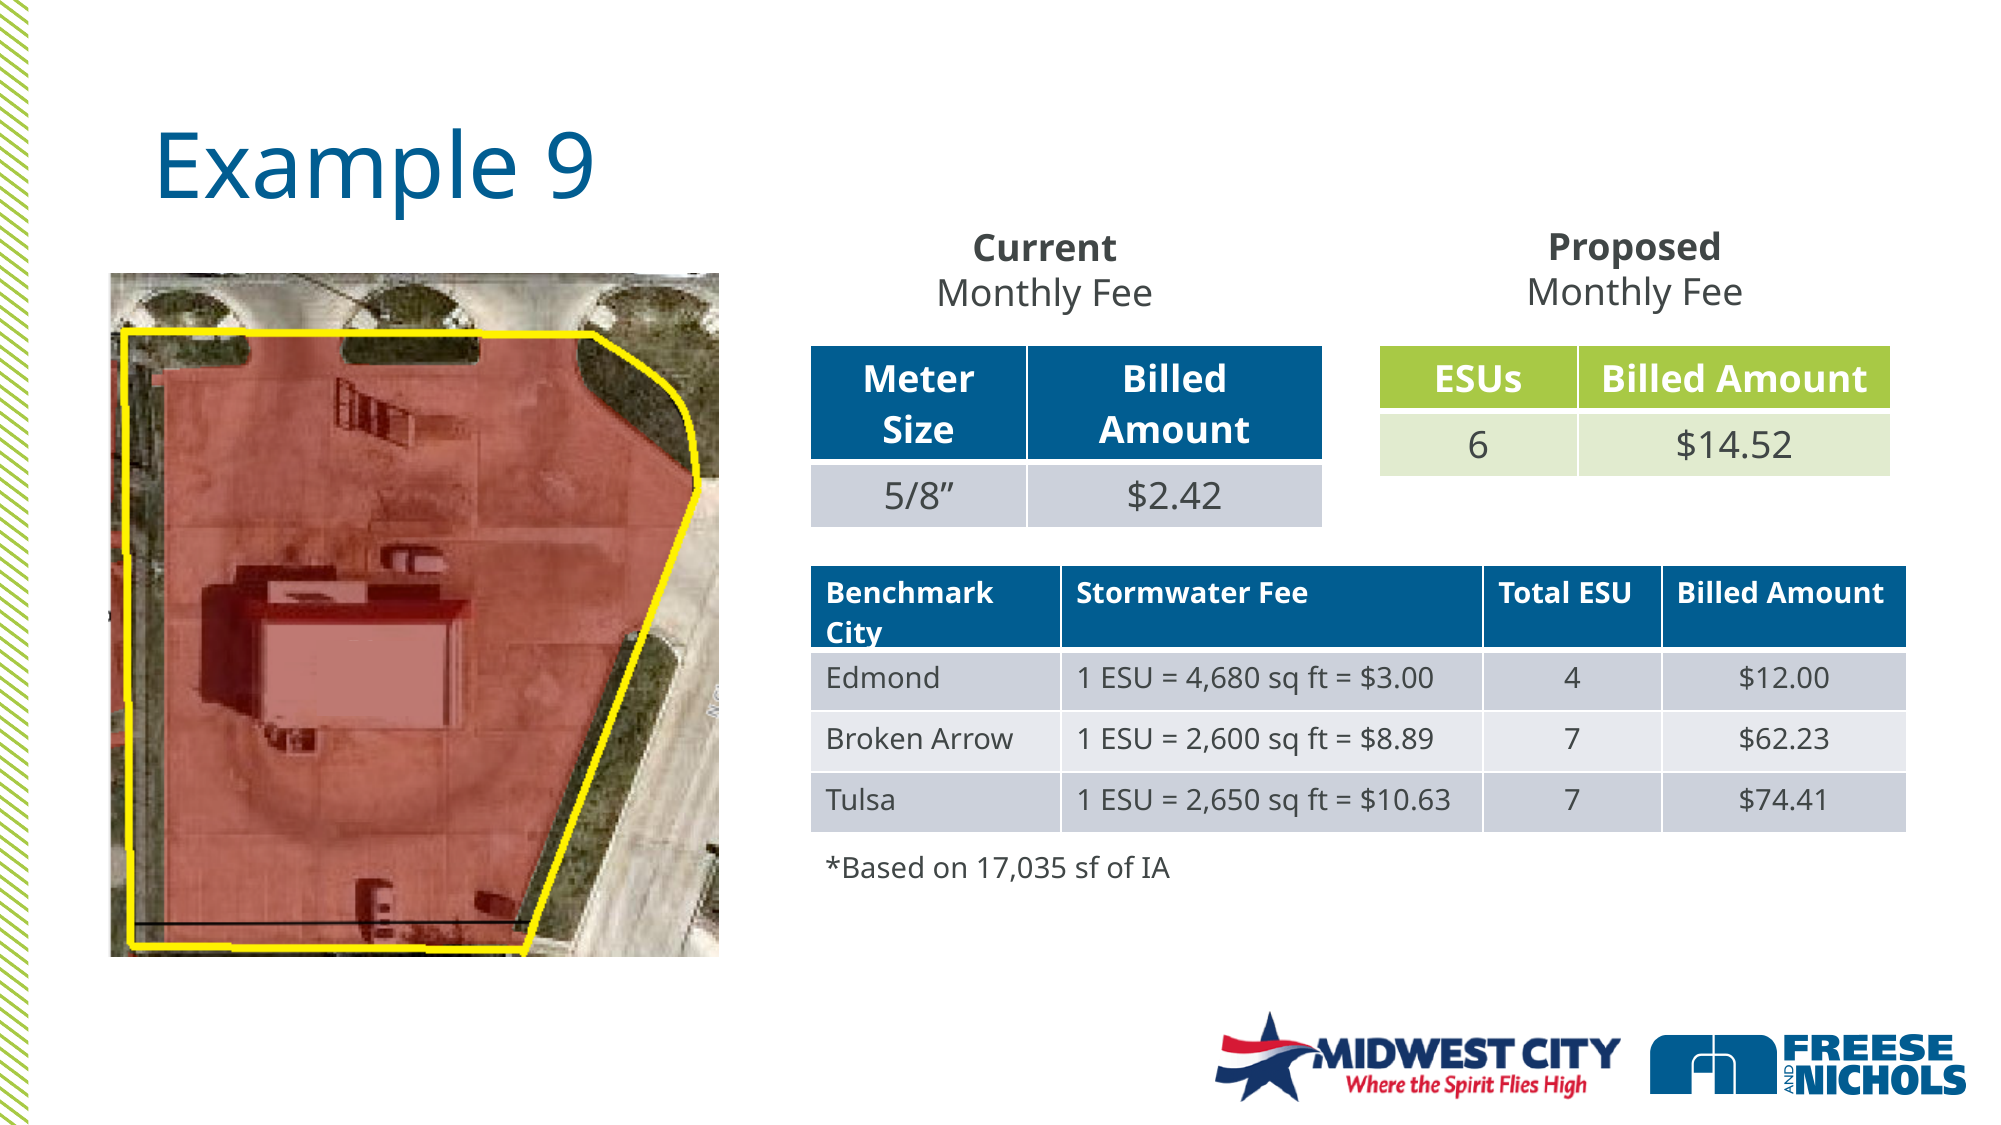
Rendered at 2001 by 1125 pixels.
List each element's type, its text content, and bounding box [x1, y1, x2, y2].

table_cell 6 [1380, 414, 1577, 476]
table_header Billed Amount [1663, 566, 1906, 647]
table_cell 1 ESU = 4,680 sq ft = $3.00 [1062, 653, 1482, 710]
table_header Billed Amount [1028, 346, 1322, 459]
table_cell 7 [1484, 773, 1661, 832]
table_cell $12.00 [1663, 653, 1906, 710]
picture [1215, 1011, 1621, 1102]
table_cell 1 ESU = 2,600 sq ft = $8.89 [1062, 712, 1482, 771]
table_cell 4 [1484, 653, 1661, 710]
table_cell 5/8” [811, 465, 1026, 527]
table_cell 1 ESU = 2,650 sq ft = $10.63 [1062, 773, 1482, 832]
table_header Meter Size [811, 346, 1026, 459]
table_header Total ESU [1484, 566, 1661, 647]
table_header ESUs [1380, 346, 1577, 408]
table_cell Tulsa [811, 773, 1060, 832]
title Example 9 [137, 111, 1863, 278]
picture [0, 0, 29, 1125]
picture [108, 273, 719, 957]
table_header Benchmark City [811, 566, 1060, 647]
picture [1650, 1034, 1966, 1095]
text_box Current Monthly Fee [810, 216, 1280, 321]
table_header Billed Amount [1579, 346, 1890, 408]
table_cell Broken Arrow [811, 712, 1060, 771]
text_box Proposed Monthly Fee [1433, 216, 1837, 321]
table_cell $62.23 [1663, 712, 1906, 771]
table_header Stormwater Fee [1062, 566, 1482, 647]
table_cell $74.41 [1663, 773, 1906, 832]
table_cell $14.52 [1579, 414, 1890, 476]
table_cell $2.42 [1028, 465, 1322, 527]
table_cell Edmond [811, 653, 1060, 710]
table_cell 7 [1484, 712, 1661, 771]
text_box *Based on 17,035 sf of IA [810, 841, 1323, 892]
